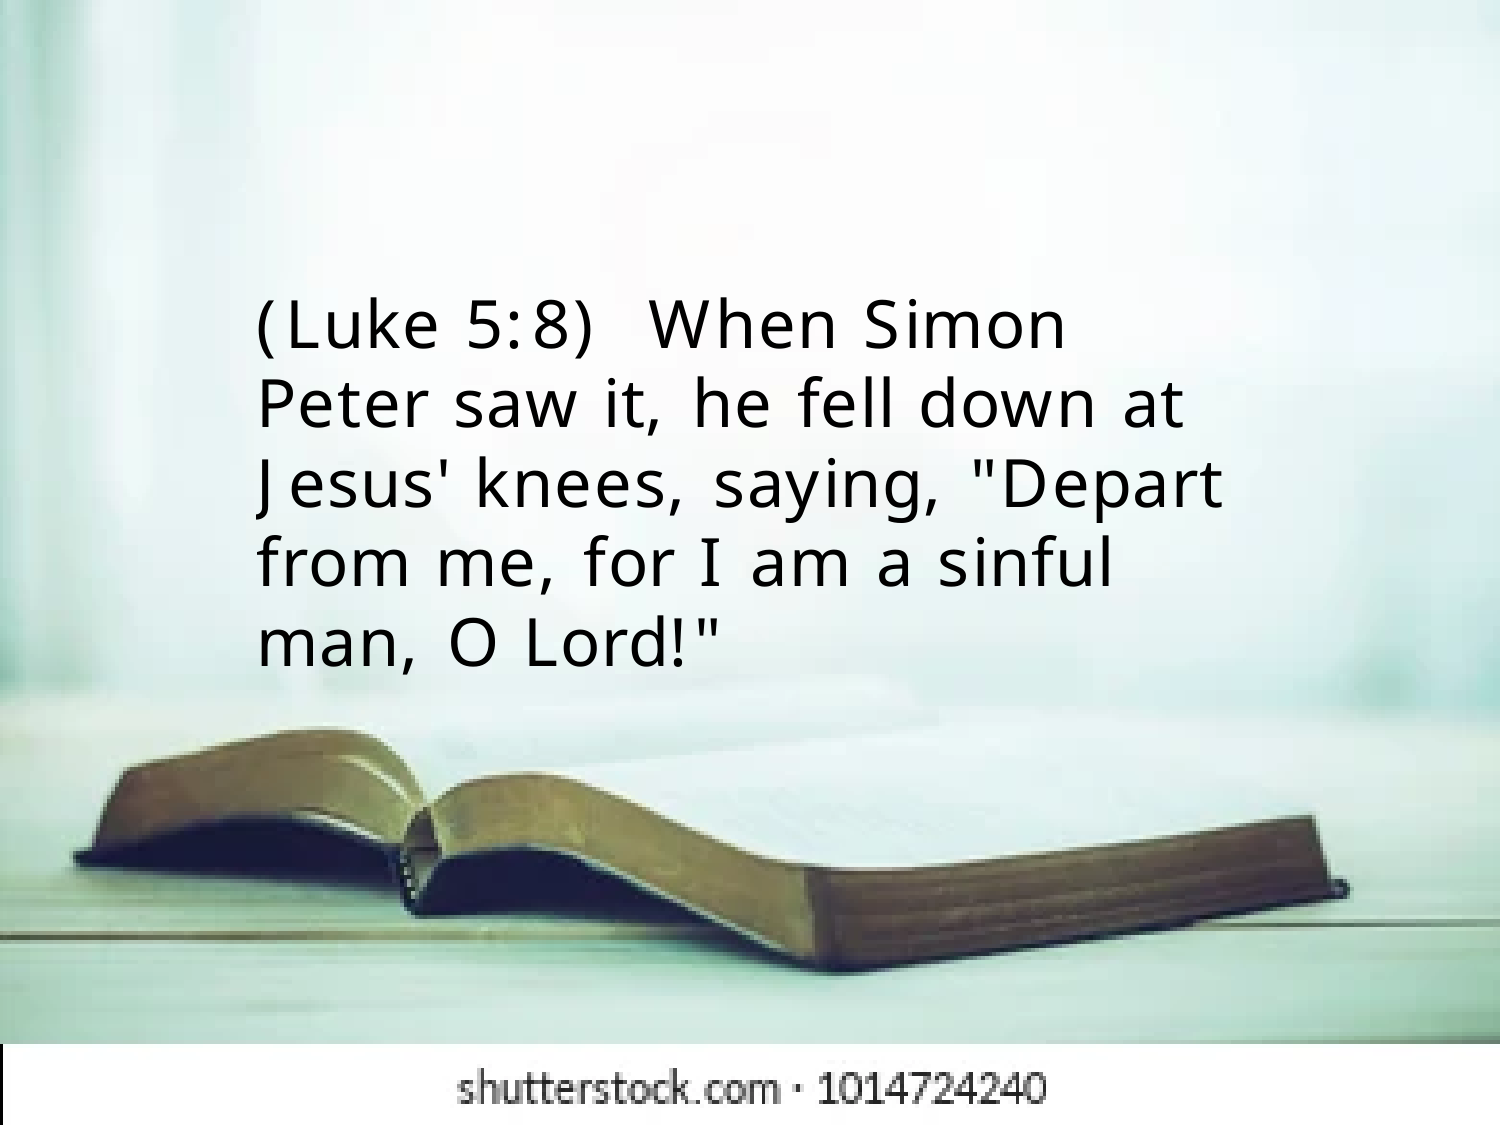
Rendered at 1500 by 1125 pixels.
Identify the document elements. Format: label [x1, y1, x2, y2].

text_box [256, 274, 1244, 850]
picture [0, 0, 1500, 1125]
